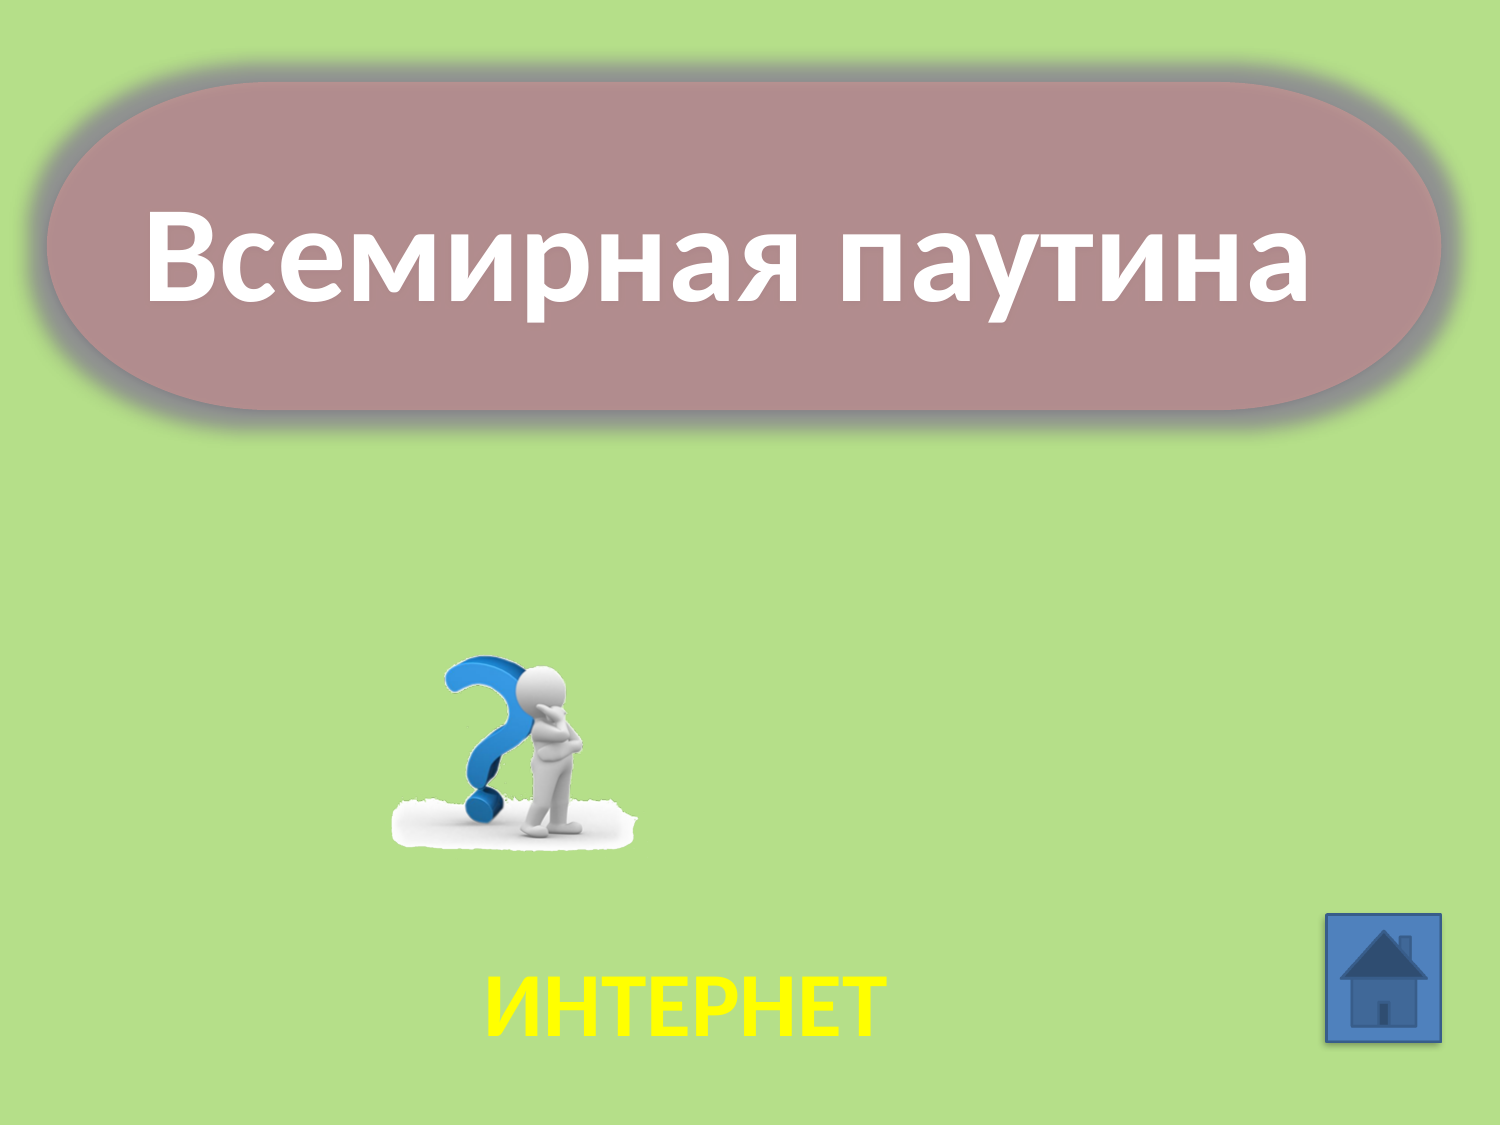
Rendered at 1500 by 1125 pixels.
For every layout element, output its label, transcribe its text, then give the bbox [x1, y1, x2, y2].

picture [1324, 913, 1442, 1044]
text_box ИНТЕРНЕТ [46, 936, 1325, 1062]
picture [379, 597, 648, 866]
text_box Всемирная паутина [46, 81, 1442, 411]
